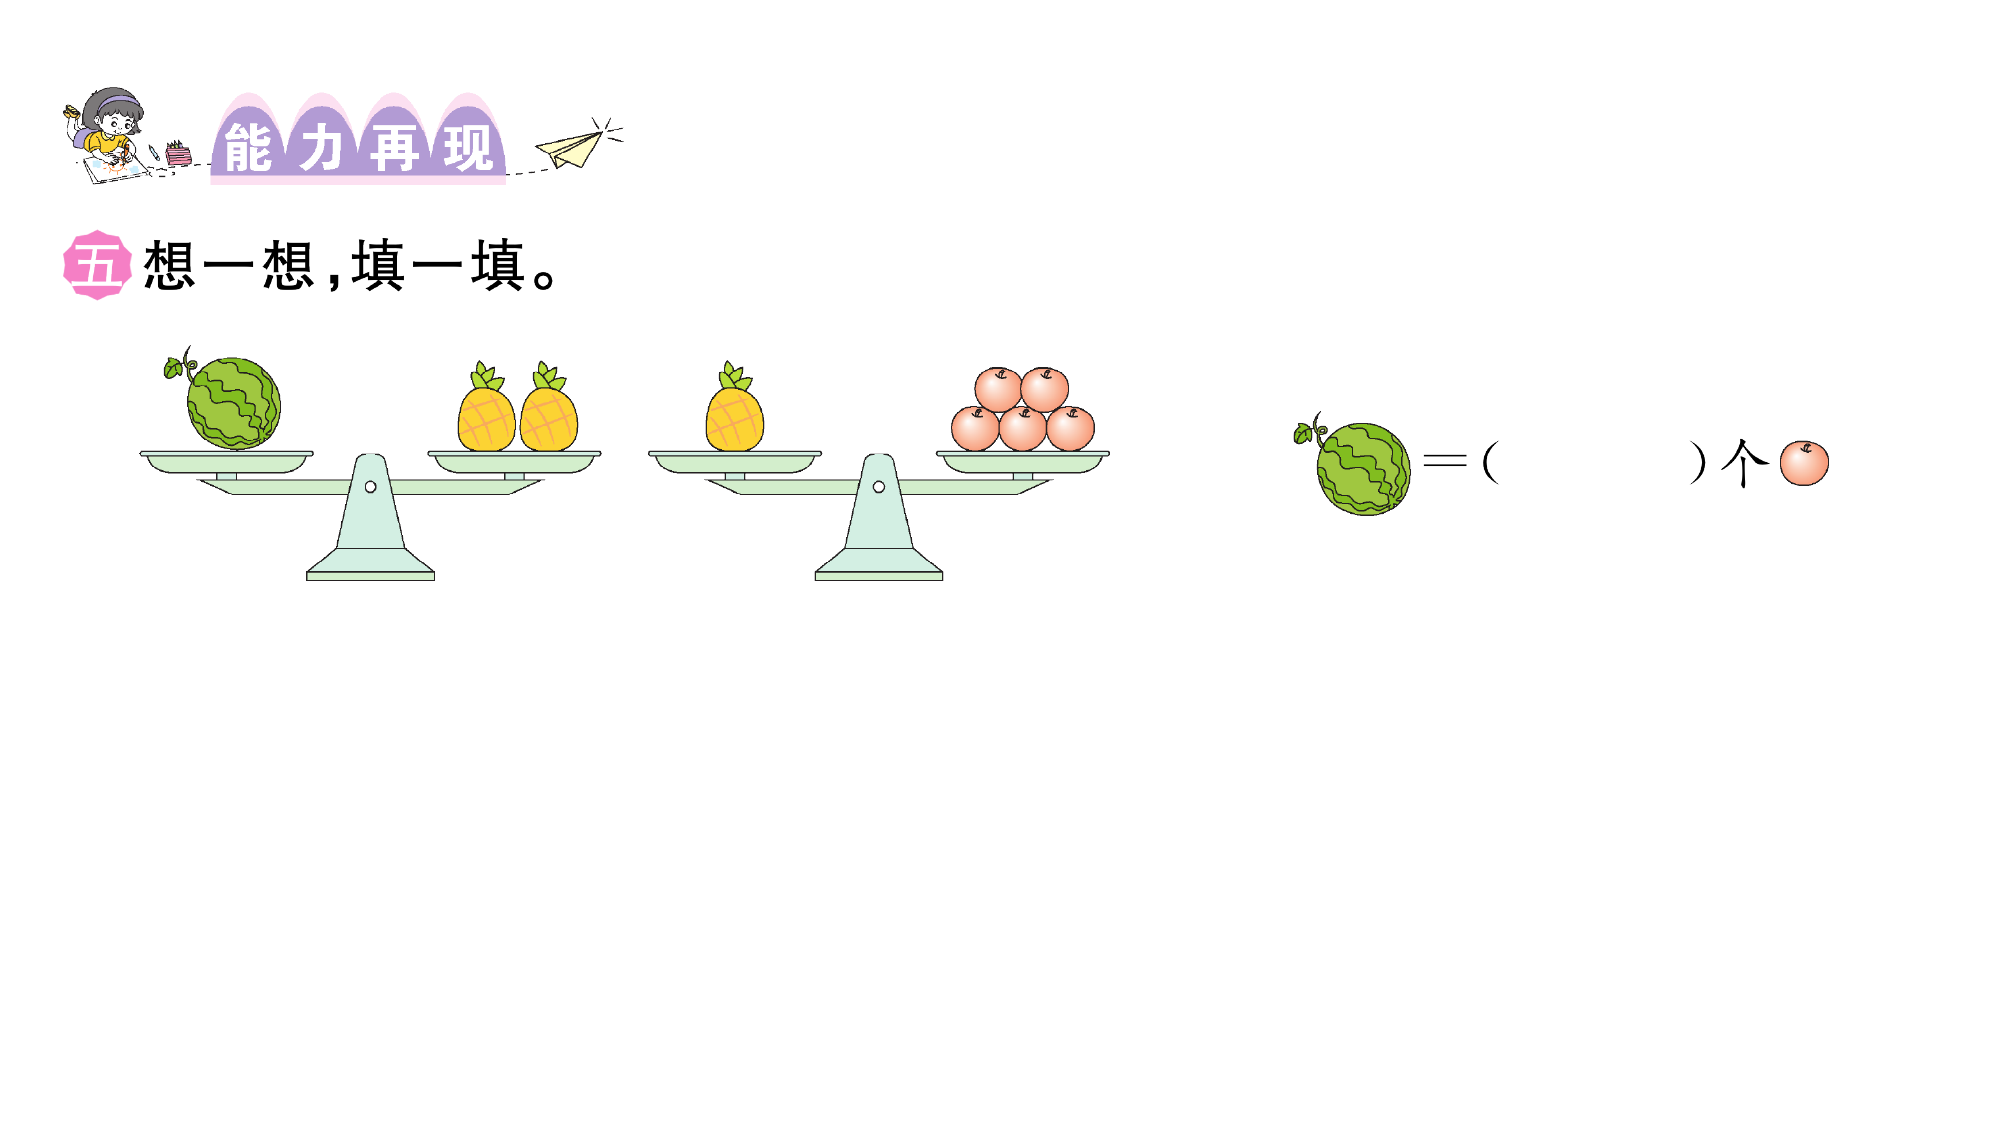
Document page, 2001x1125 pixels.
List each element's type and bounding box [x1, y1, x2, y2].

picture [58, 58, 1949, 596]
